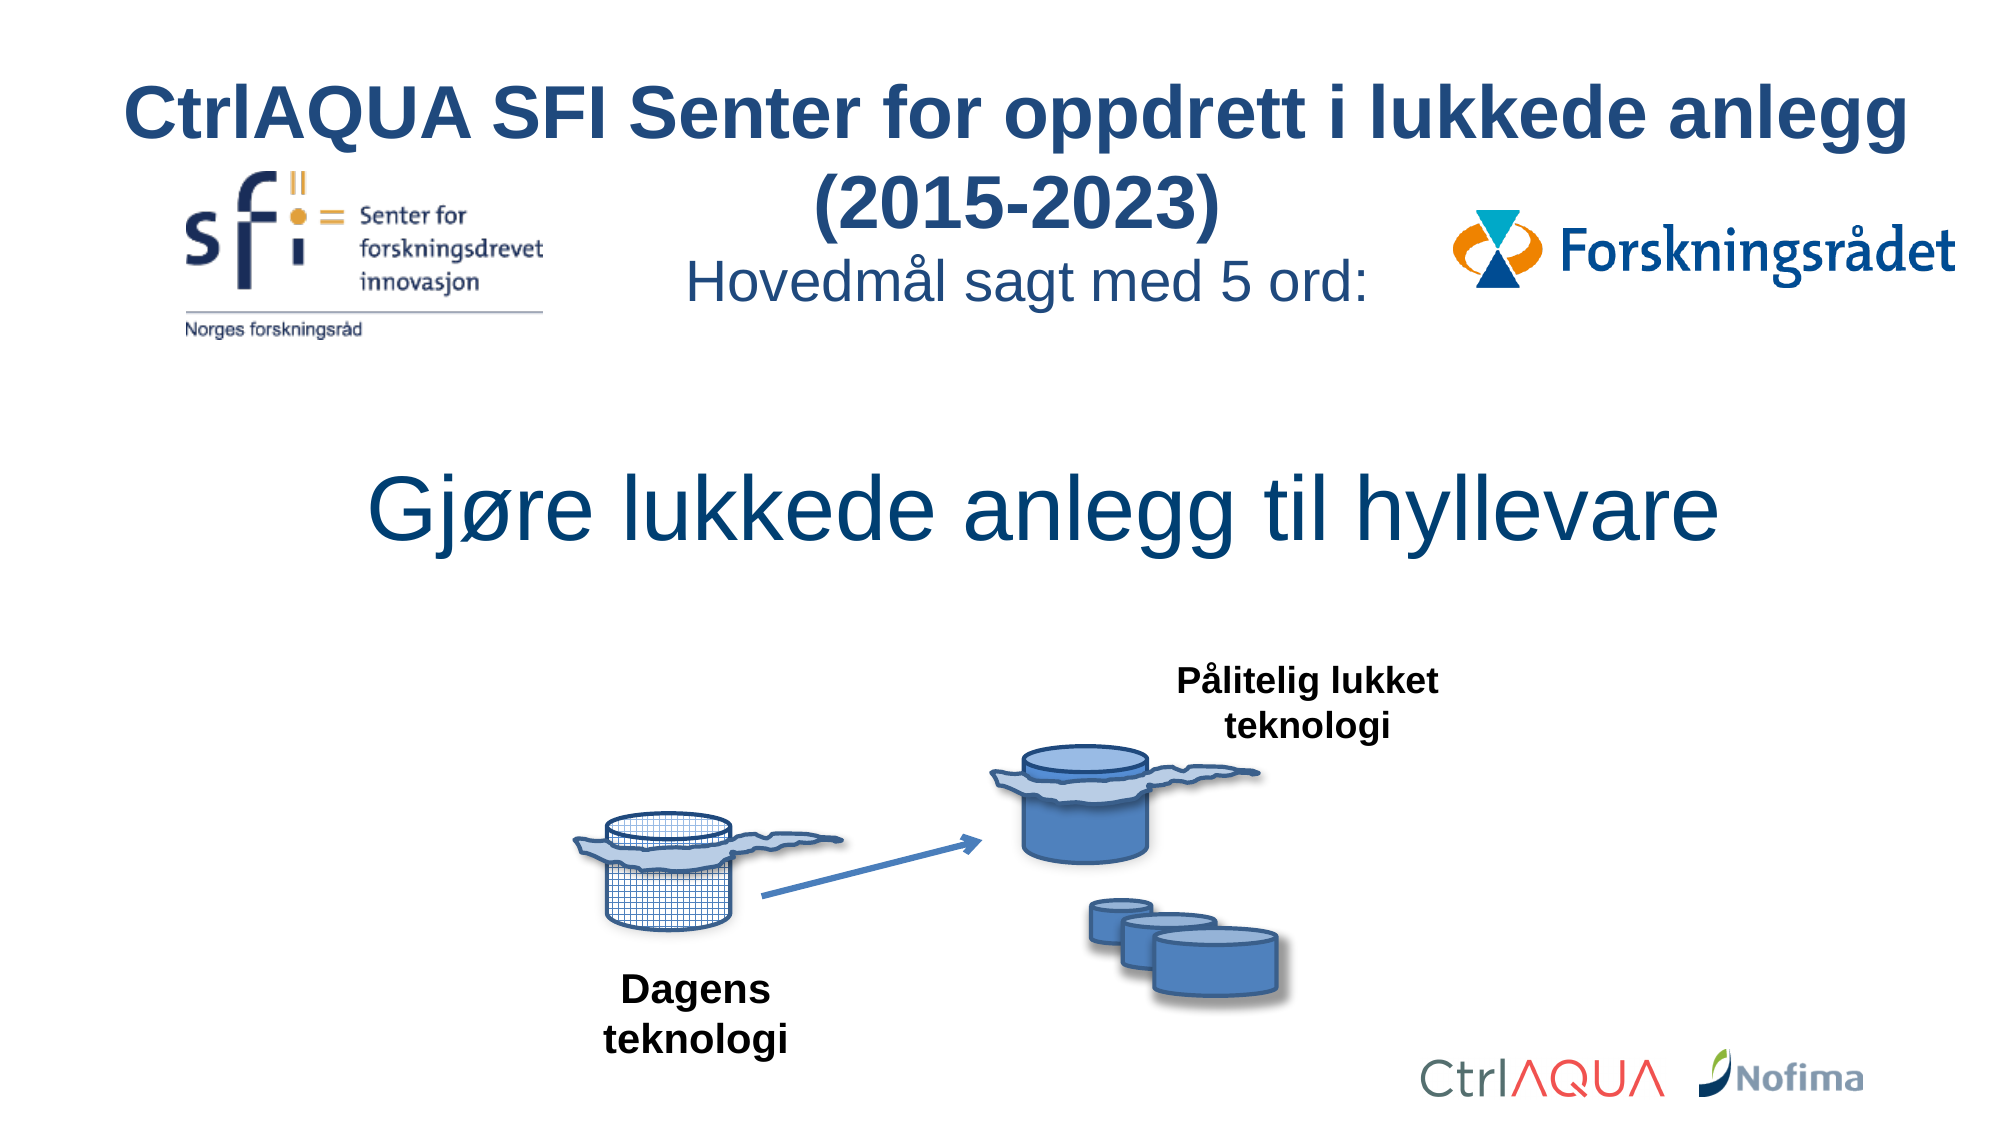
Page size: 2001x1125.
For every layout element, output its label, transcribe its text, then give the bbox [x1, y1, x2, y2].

picture [1420, 1057, 1667, 1100]
picture [1453, 209, 1955, 288]
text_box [518, 648, 1525, 1071]
picture [1699, 1049, 1863, 1097]
text_box Gjøre lukkede anlegg til hyllevare [351, 362, 1880, 534]
text_box CtrlAQUA SFI Senter for oppdrett i lukkede anlegg (2015-2023) Hovedmål sagt med 5 ord: [65, 56, 1991, 148]
picture [186, 171, 543, 340]
